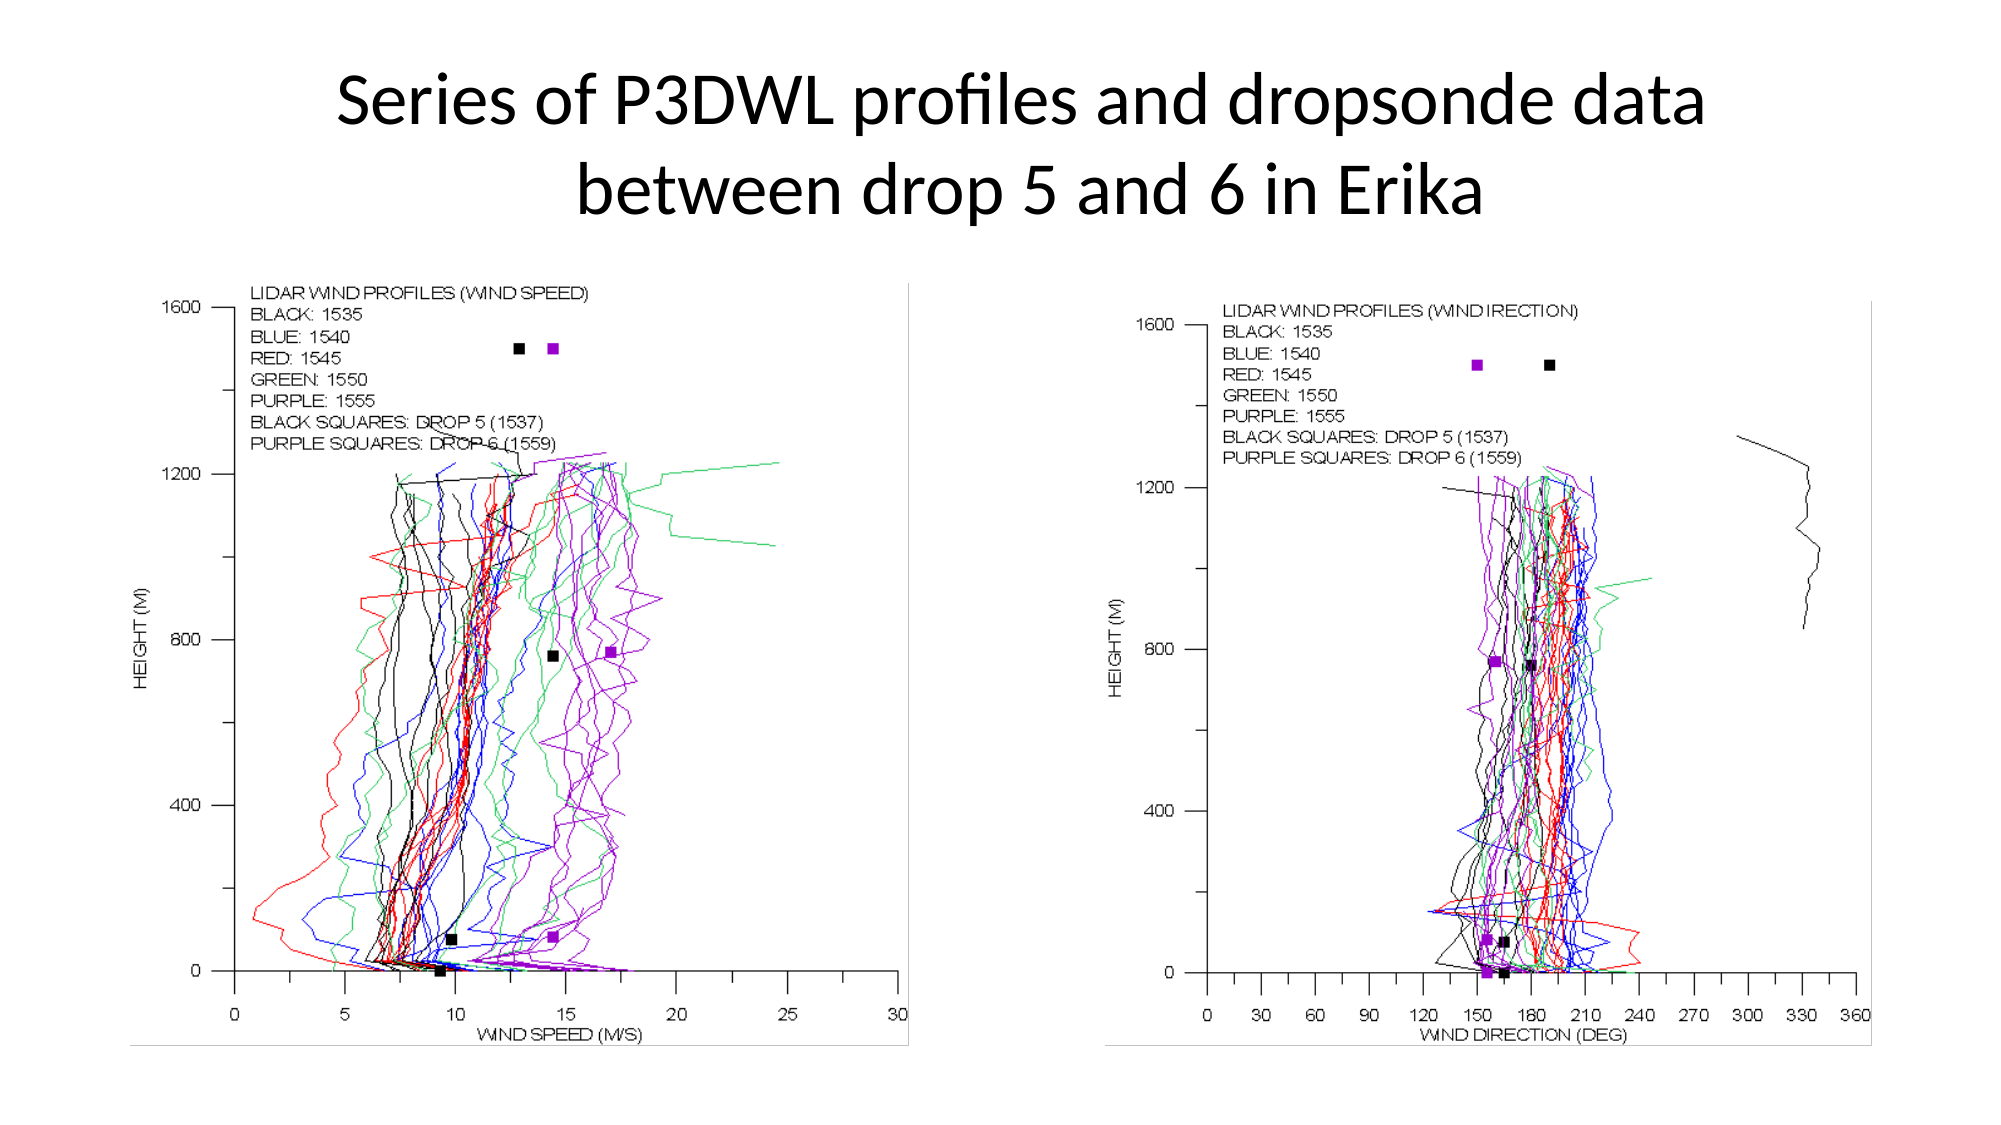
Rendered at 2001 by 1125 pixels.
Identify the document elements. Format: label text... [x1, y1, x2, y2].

picture [130, 283, 910, 1047]
picture [1105, 301, 1873, 1047]
text_box Series of P3DWL profiles and dropsonde data between drop 5 and 6 in Erika [321, 42, 1741, 237]
